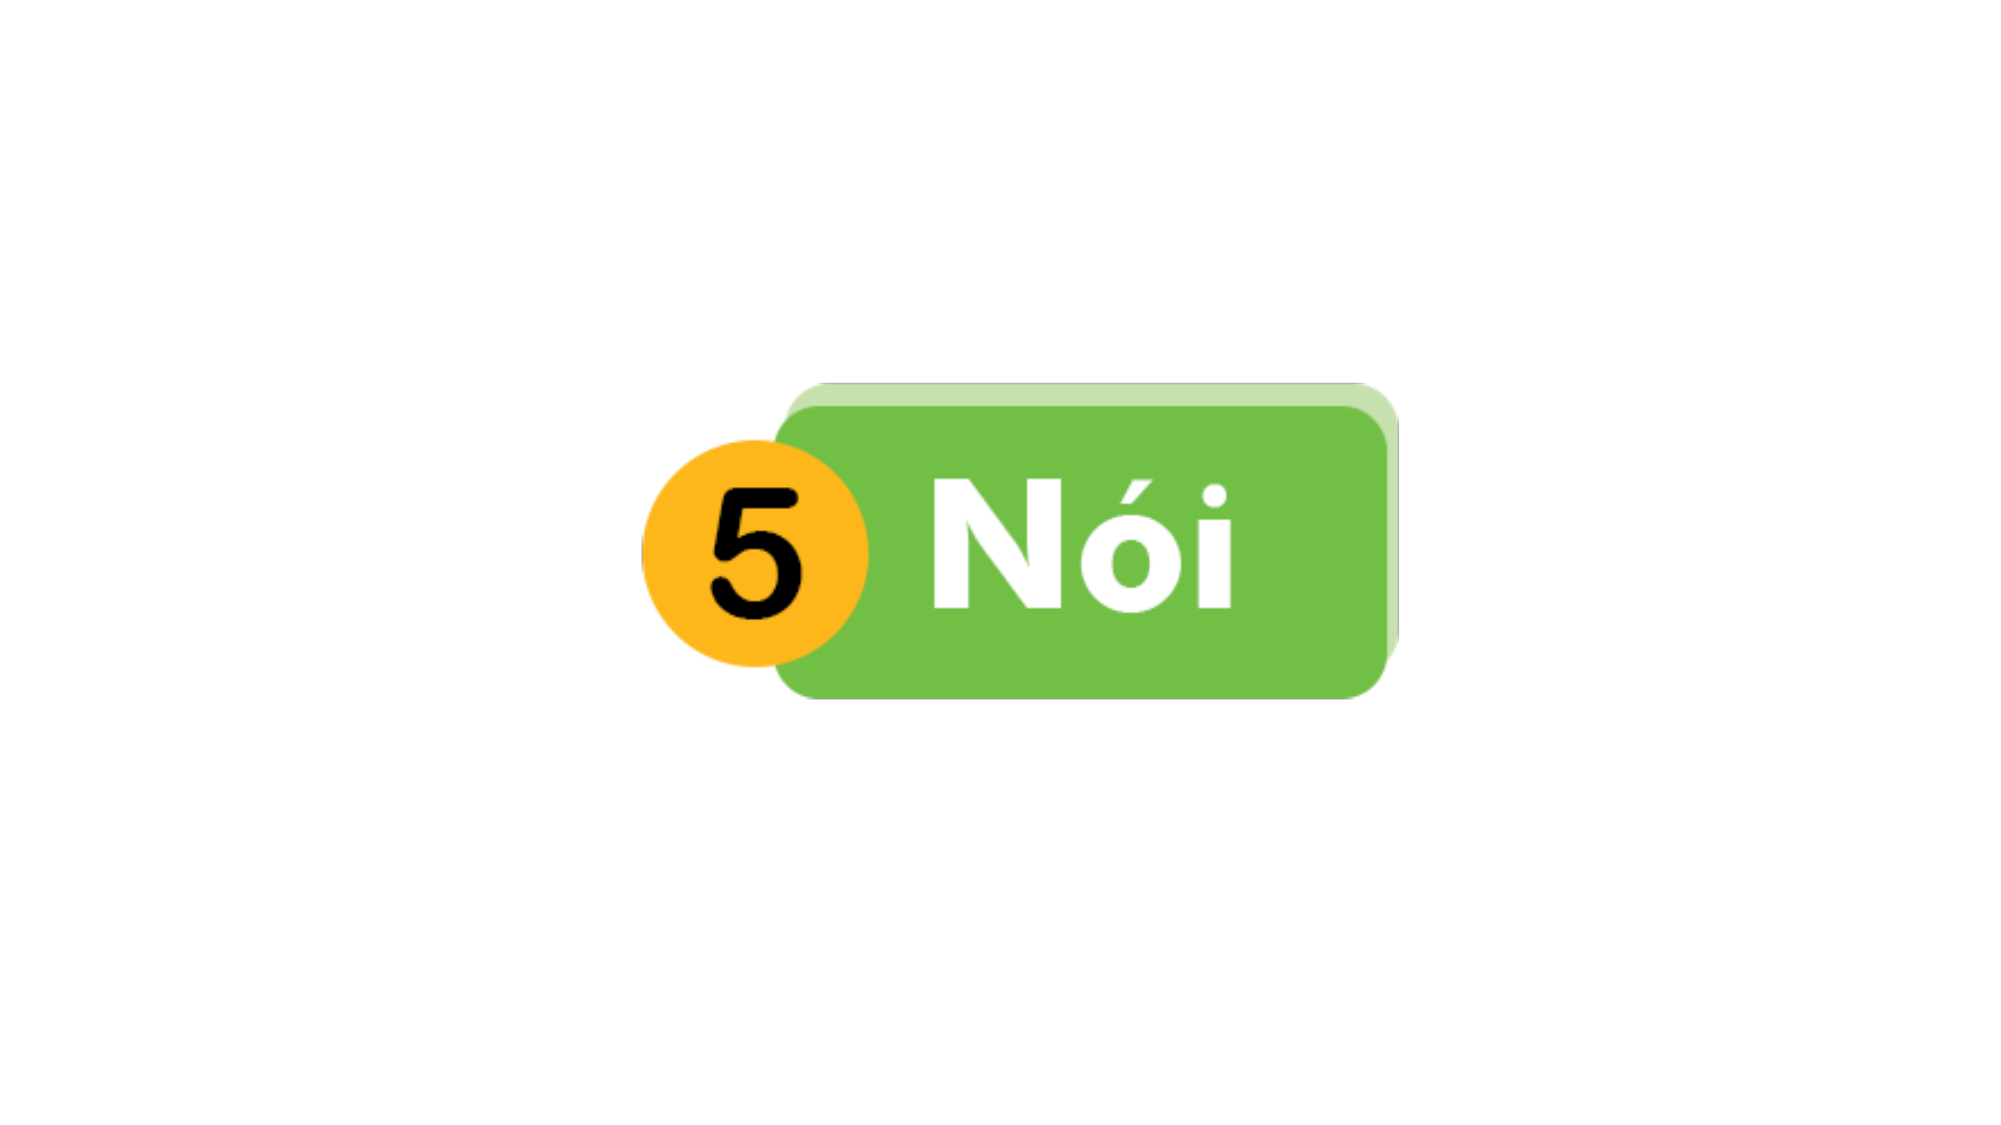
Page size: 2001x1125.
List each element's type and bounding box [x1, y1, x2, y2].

picture [593, 307, 1467, 763]
